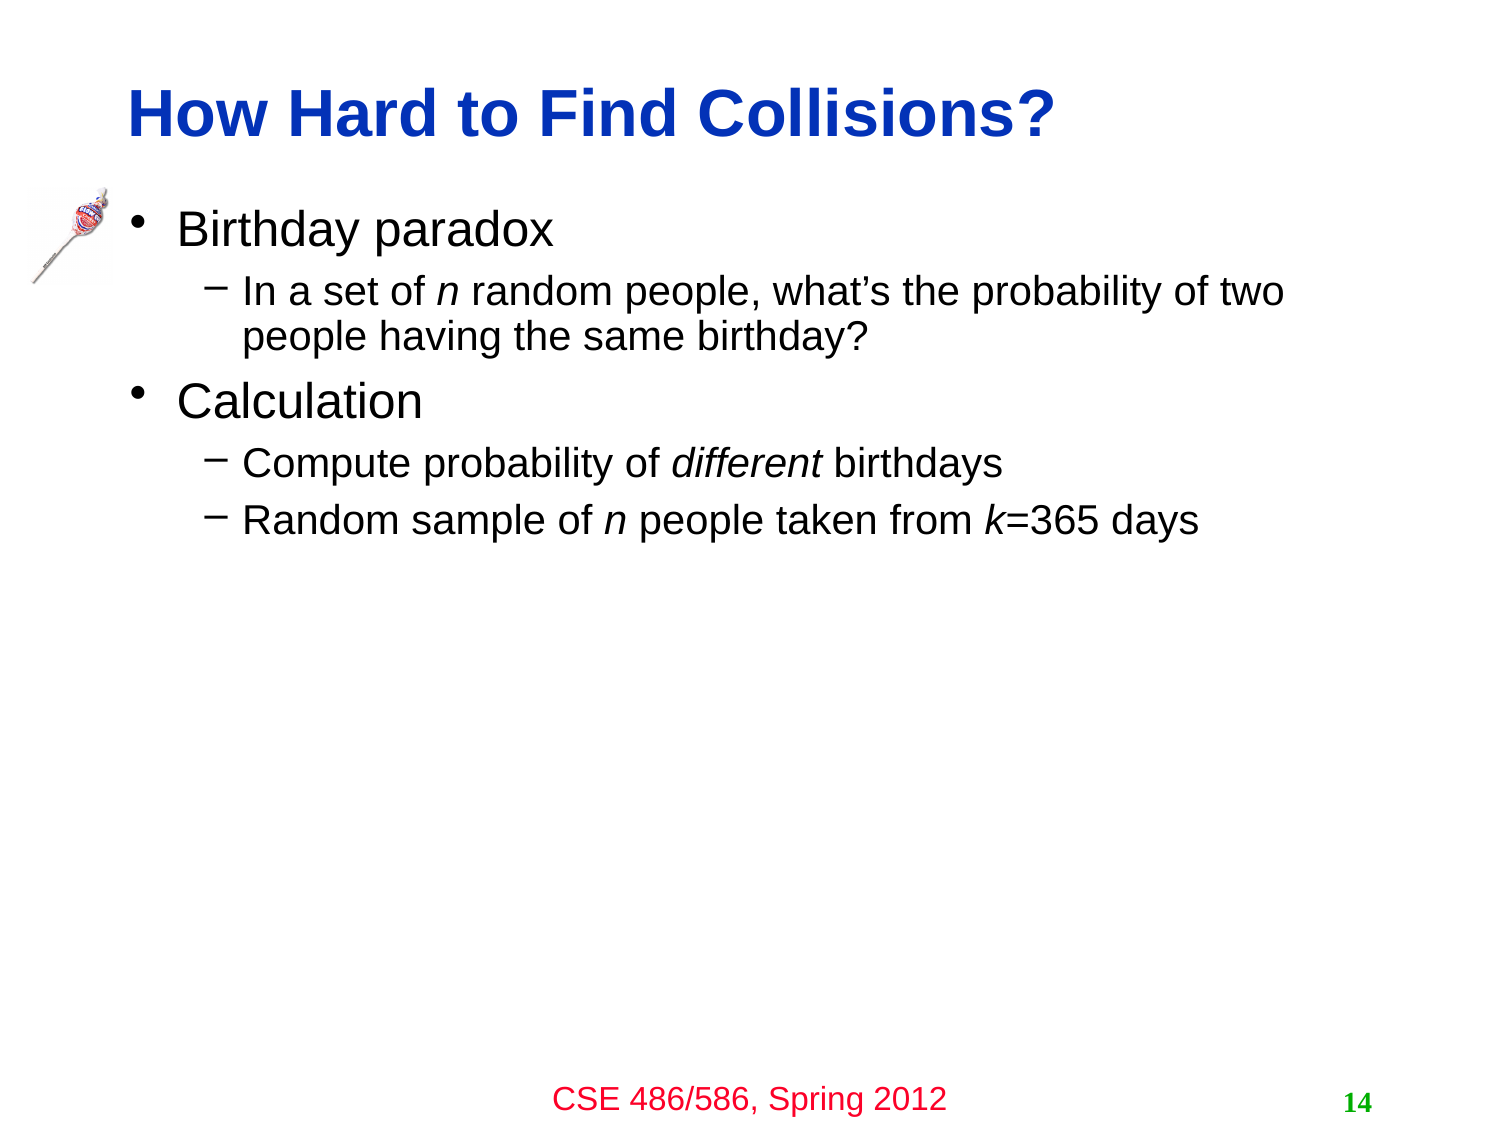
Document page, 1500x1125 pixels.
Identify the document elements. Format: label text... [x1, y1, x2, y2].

slide_number 14 [1074, 1076, 1388, 1125]
title How Hard to Find Collisions? [112, 53, 1310, 176]
list Birthday paradox In a set of n random people, what’s the probability of two people having the same birthday? Calculation Compute probability of different birthdays Random sample of n people taken from k=365 days [114, 195, 1376, 1005]
picture [27, 187, 113, 285]
